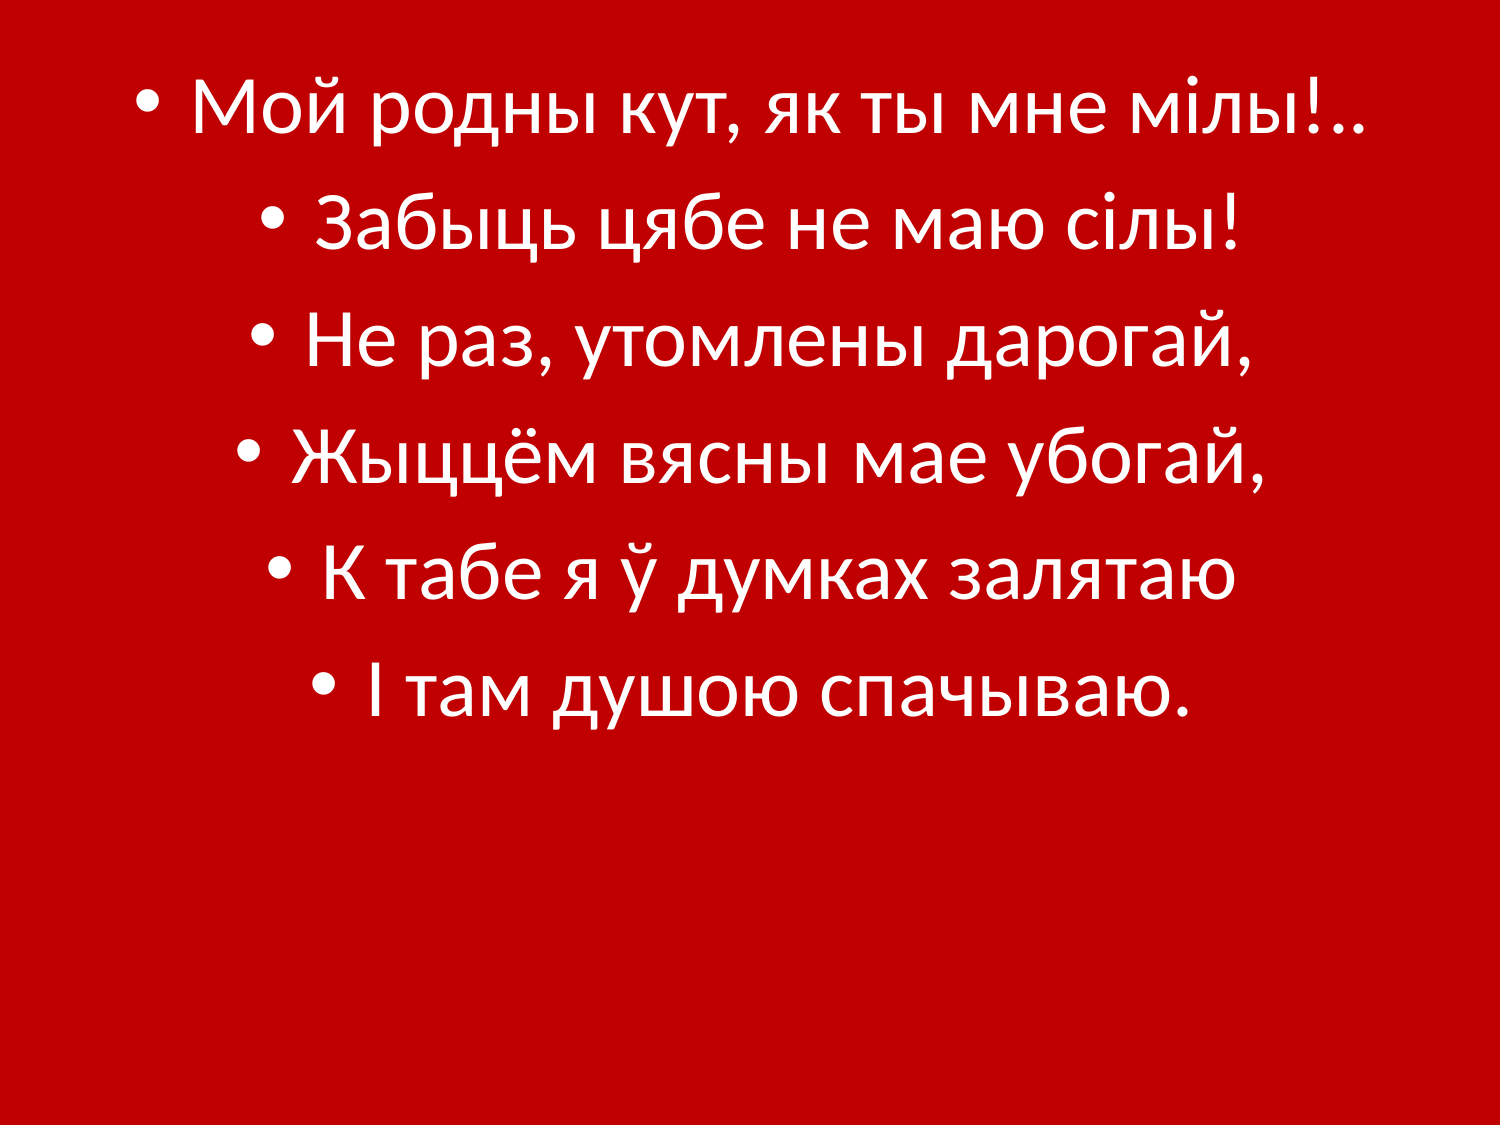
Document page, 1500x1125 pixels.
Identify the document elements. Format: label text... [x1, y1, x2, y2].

list Мой родны кут, як ты мне мілы!.. Забыць цябе не маю сілы! Не раз, утомлены дарогай, Жыццём вясны мае убогай, К табе я ў думках залятаю І там душою спачываю. [76, 42, 1427, 786]
